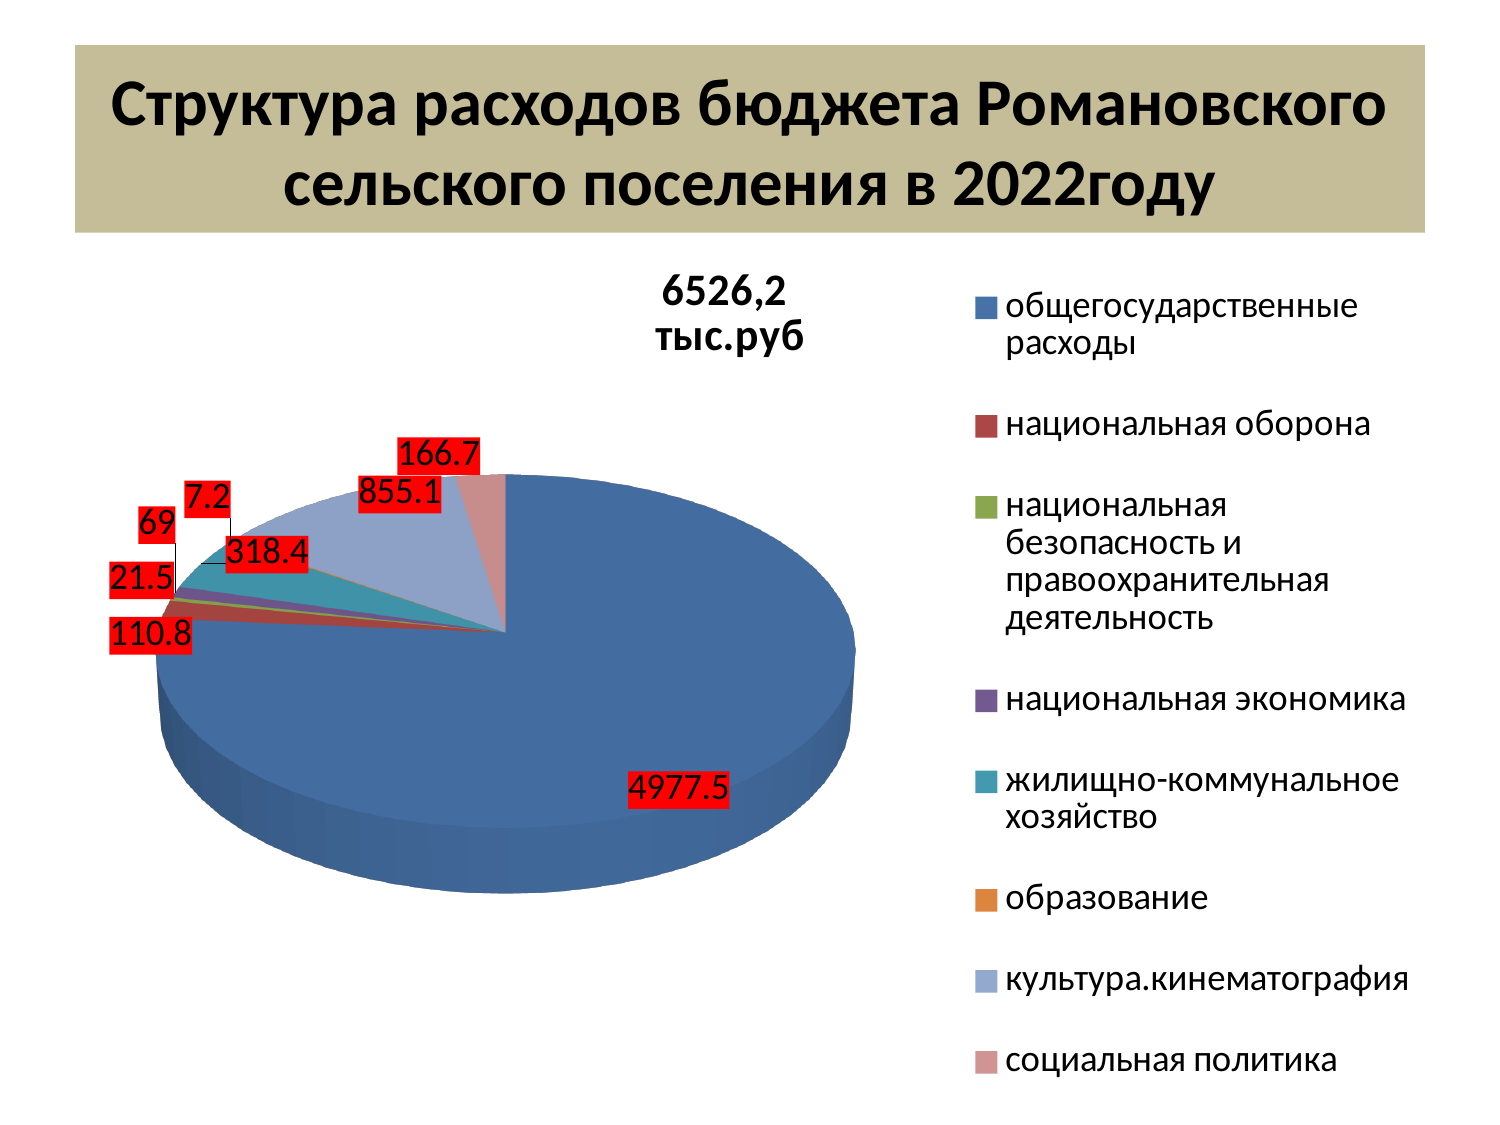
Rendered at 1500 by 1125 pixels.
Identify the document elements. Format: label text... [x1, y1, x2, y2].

chart [81, 234, 1430, 1125]
title Структура расходов бюджета Романовского сельского поселения в 2022году [75, 45, 1425, 233]
